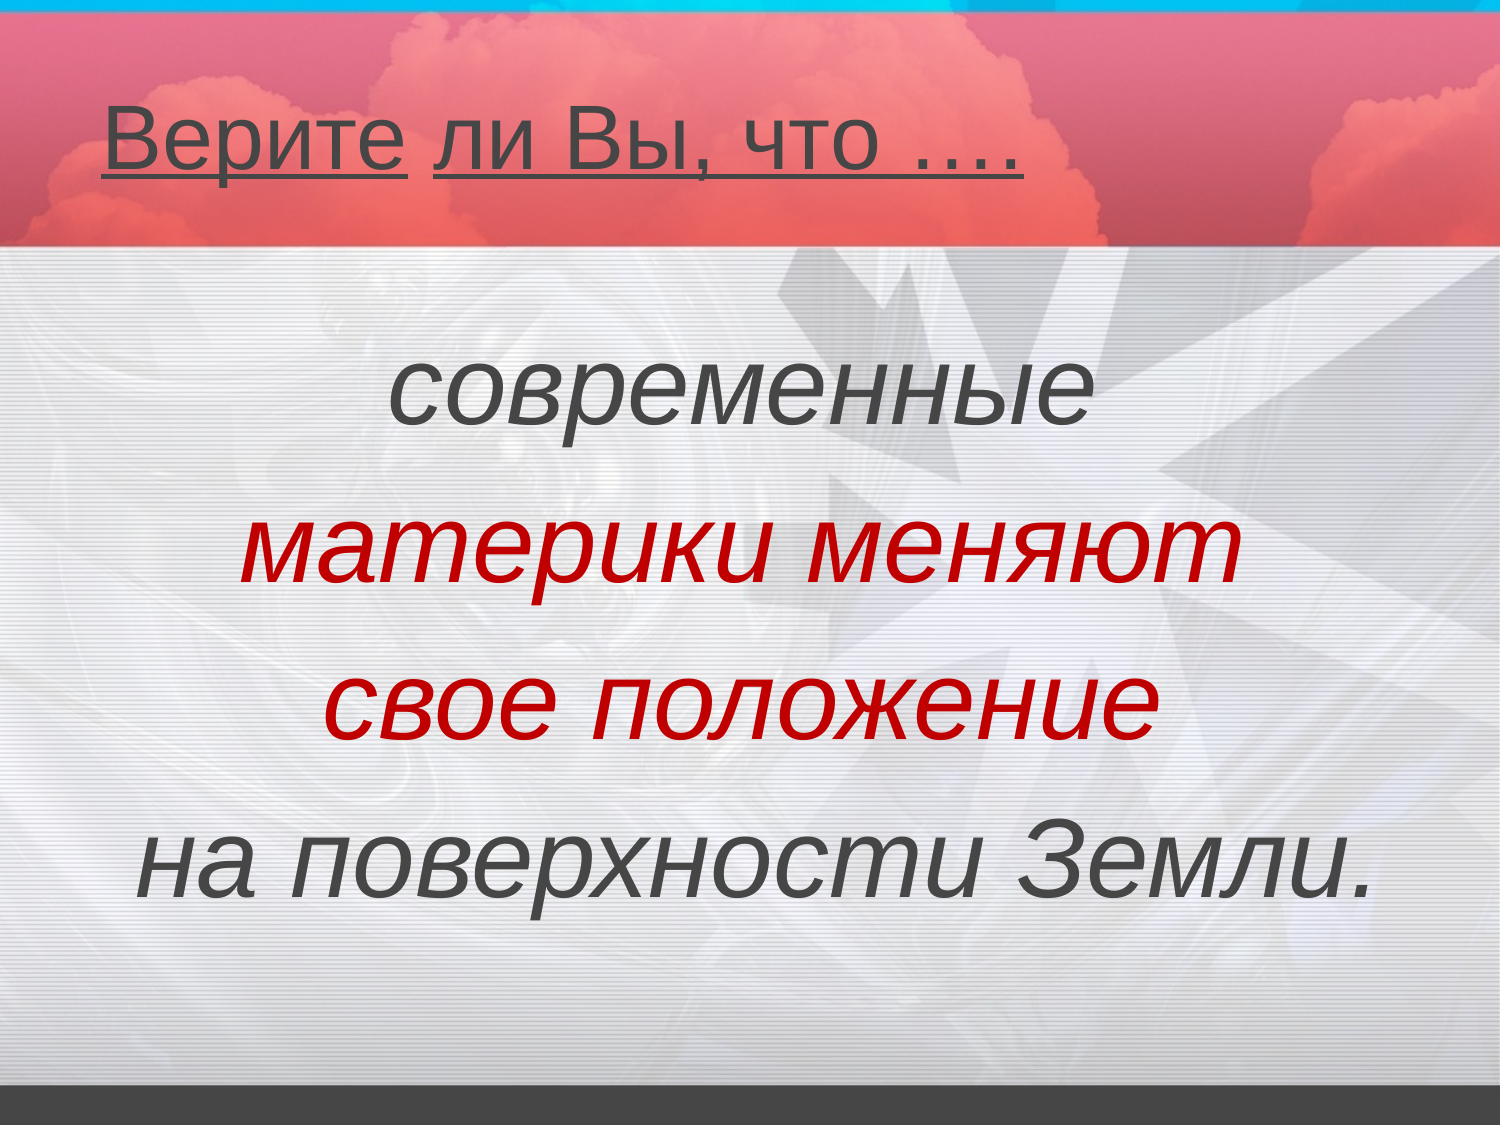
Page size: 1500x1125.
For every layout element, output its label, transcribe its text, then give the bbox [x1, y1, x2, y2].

text_box Верите ли Вы, что …. [86, 70, 1040, 195]
picture [0, 0, 1500, 1125]
list современные материки меняют свое положение на поверхности Земли. [58, 304, 1459, 505]
